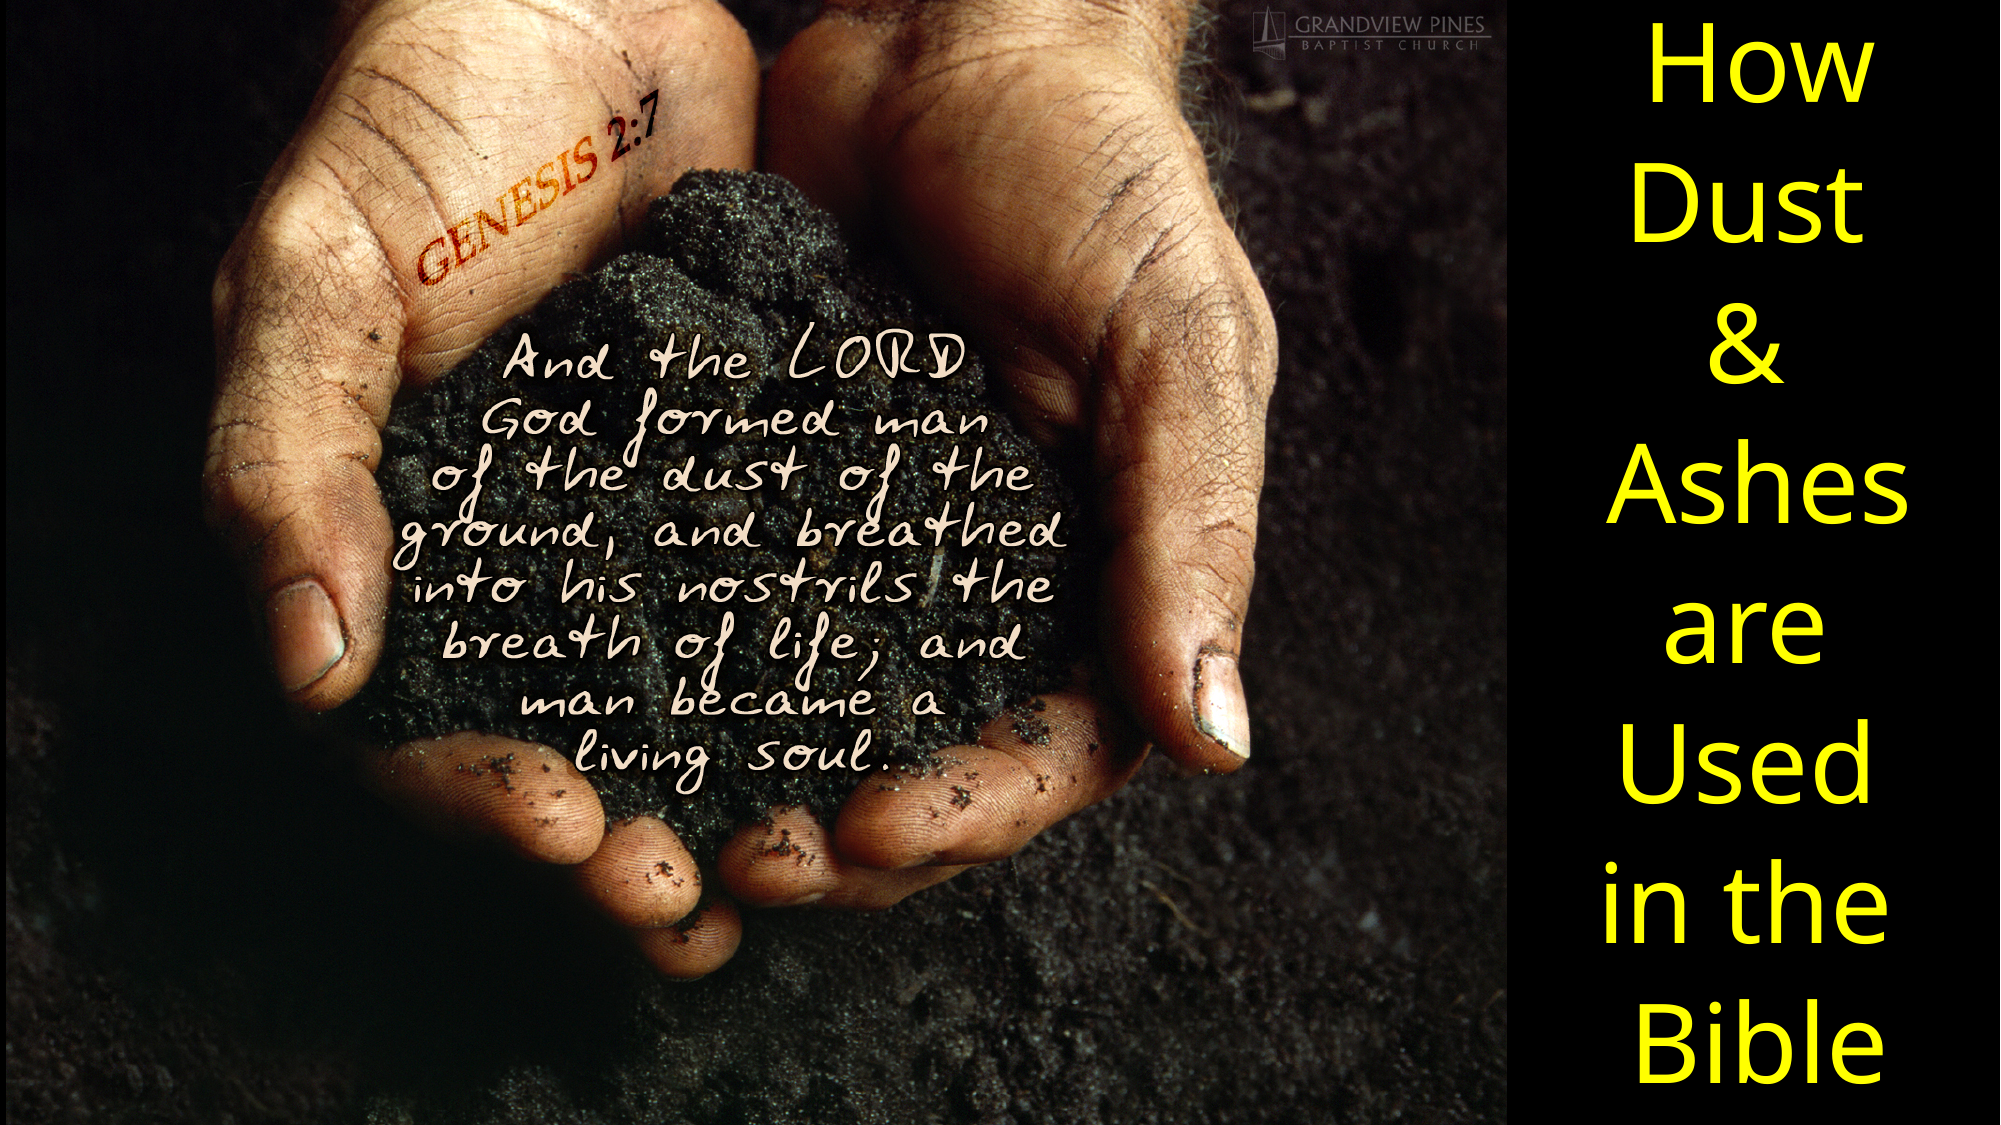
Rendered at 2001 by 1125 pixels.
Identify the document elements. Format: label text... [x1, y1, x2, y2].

subtitle How Dust & Ashes are Used in the Bible [1519, 0, 2000, 1125]
picture [6, 0, 1507, 1125]
